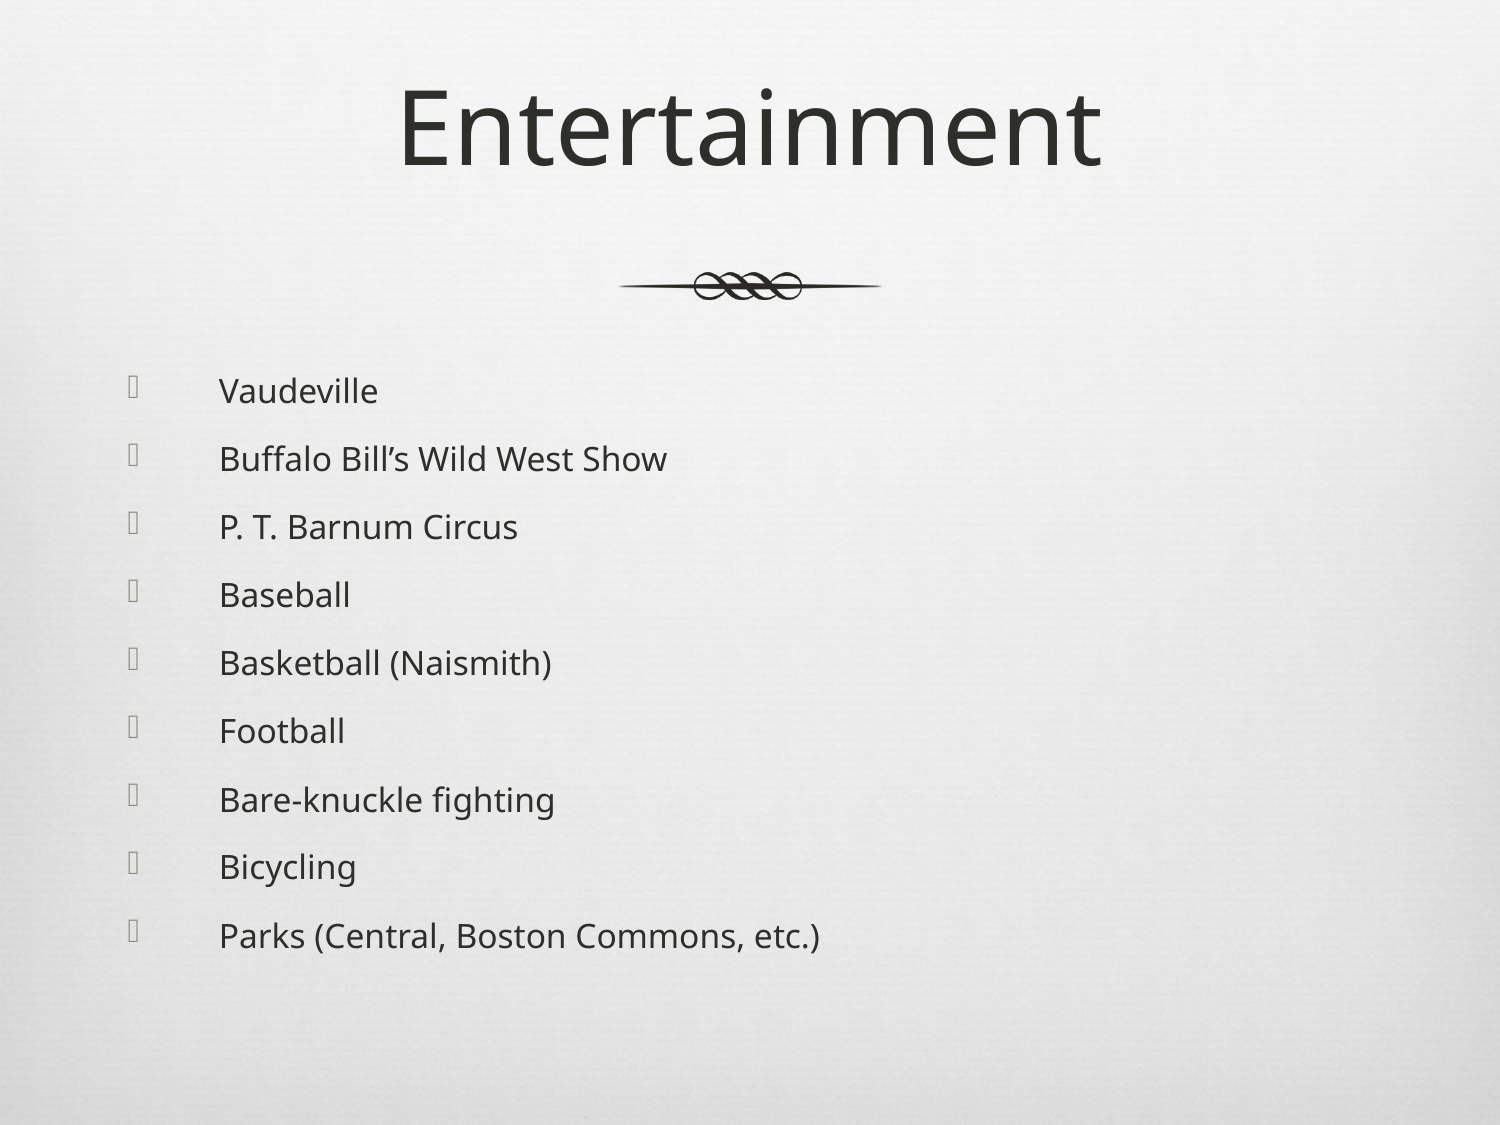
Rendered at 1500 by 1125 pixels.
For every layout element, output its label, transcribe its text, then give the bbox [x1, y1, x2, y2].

list Vaudeville Buffalo Bill’s Wild West Show P. T. Barnum Circus Baseball Basketball (Naismith) Football Bare-knuckle fighting Bicycling Parks (Central, Boston Commons, etc.) [112, 362, 1388, 963]
picture [615, 272, 885, 300]
title Entertainment [112, 11, 1388, 236]
